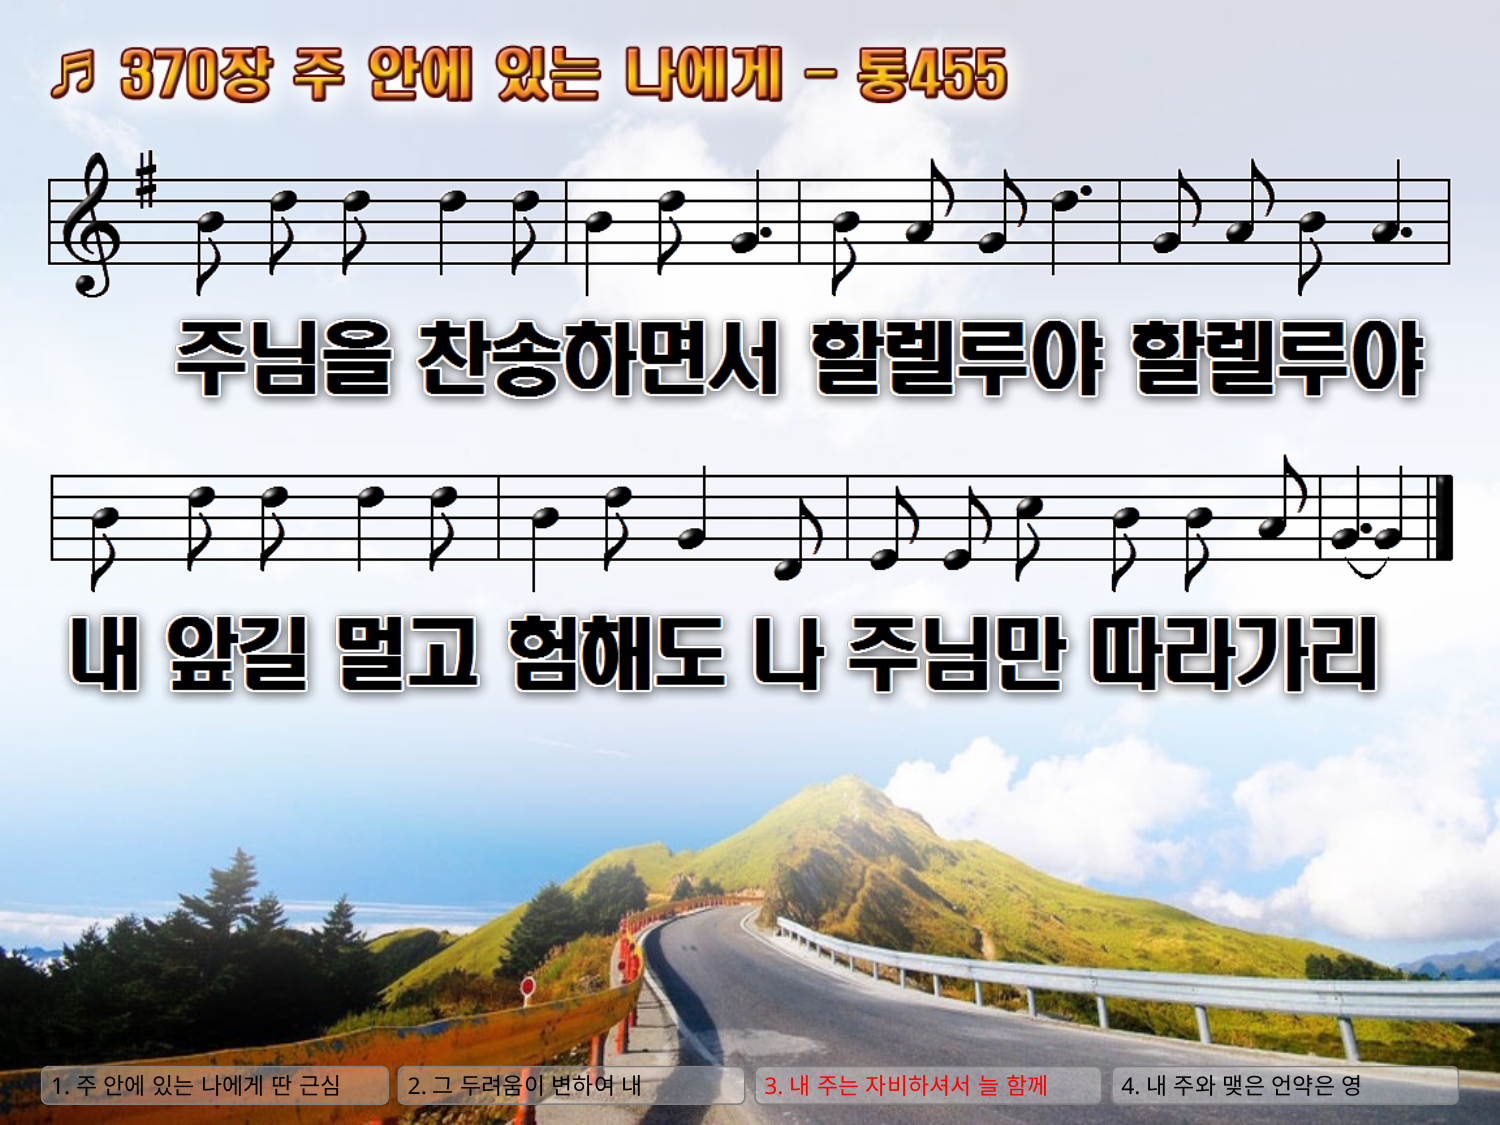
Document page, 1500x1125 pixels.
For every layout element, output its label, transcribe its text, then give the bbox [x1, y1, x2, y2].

picture [0, 0, 1500, 1125]
text_box 4.내 주와 맺은 언약은 영 [1111, 1066, 1459, 1105]
text_box 1.주 안에 있는 나에게 딴 근심 [41, 1066, 389, 1105]
text_box 2.그 두려움이 변하여 내 [398, 1066, 745, 1105]
text_box 3.내 주는 자비하셔서 늘 함께 [755, 1066, 1102, 1105]
